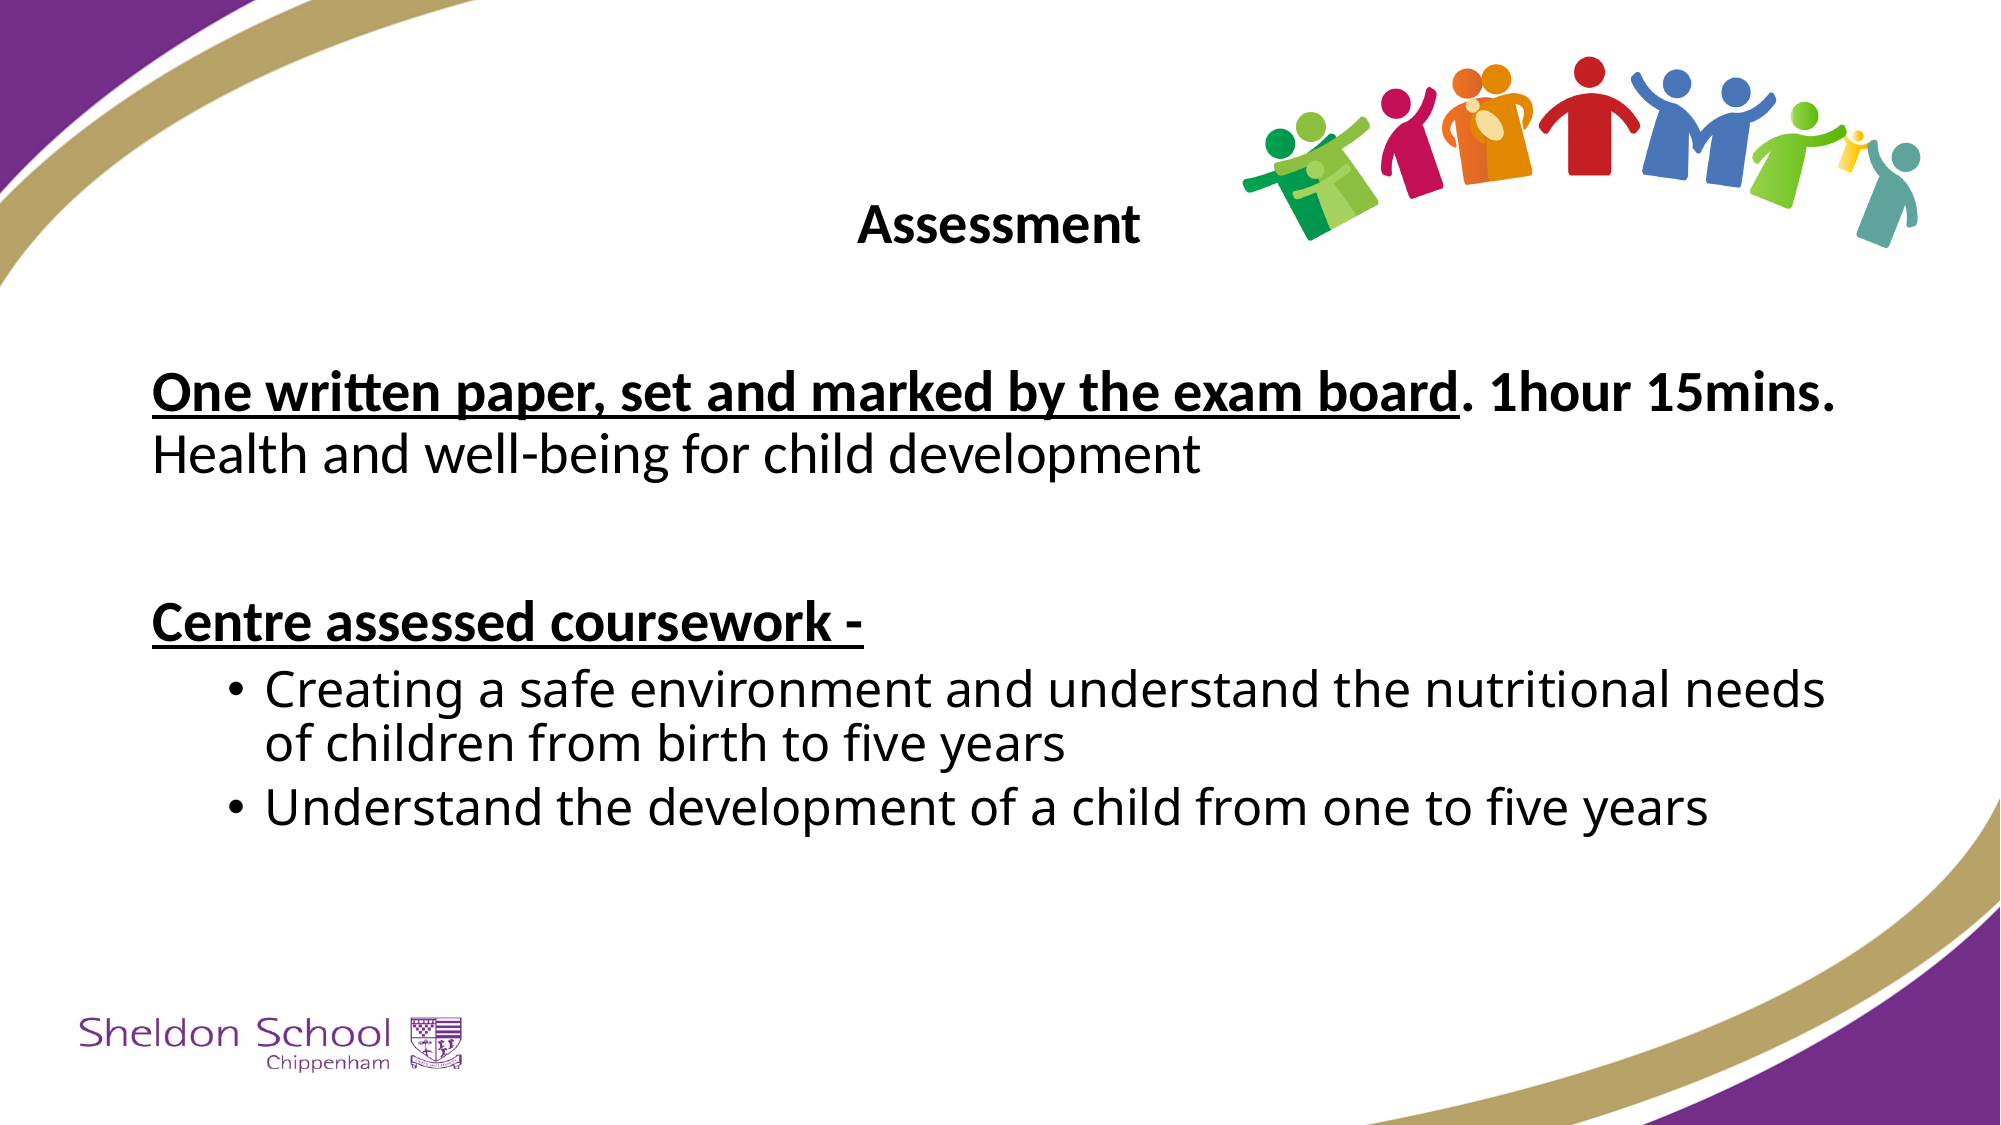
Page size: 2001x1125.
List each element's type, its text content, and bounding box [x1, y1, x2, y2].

list Assessment One written paper, set and marked by the exam board. 1hour 15mins. Health and well-being for child development Centre assessed coursework - Creating a safe environment and understand the nutritional needs of children from birth to five years Understand the development of a child from one to five years [137, 185, 1863, 1014]
picture [1208, 669, 2000, 1125]
picture [0, 0, 506, 304]
picture [70, 1010, 473, 1082]
picture [1230, 52, 1948, 251]
